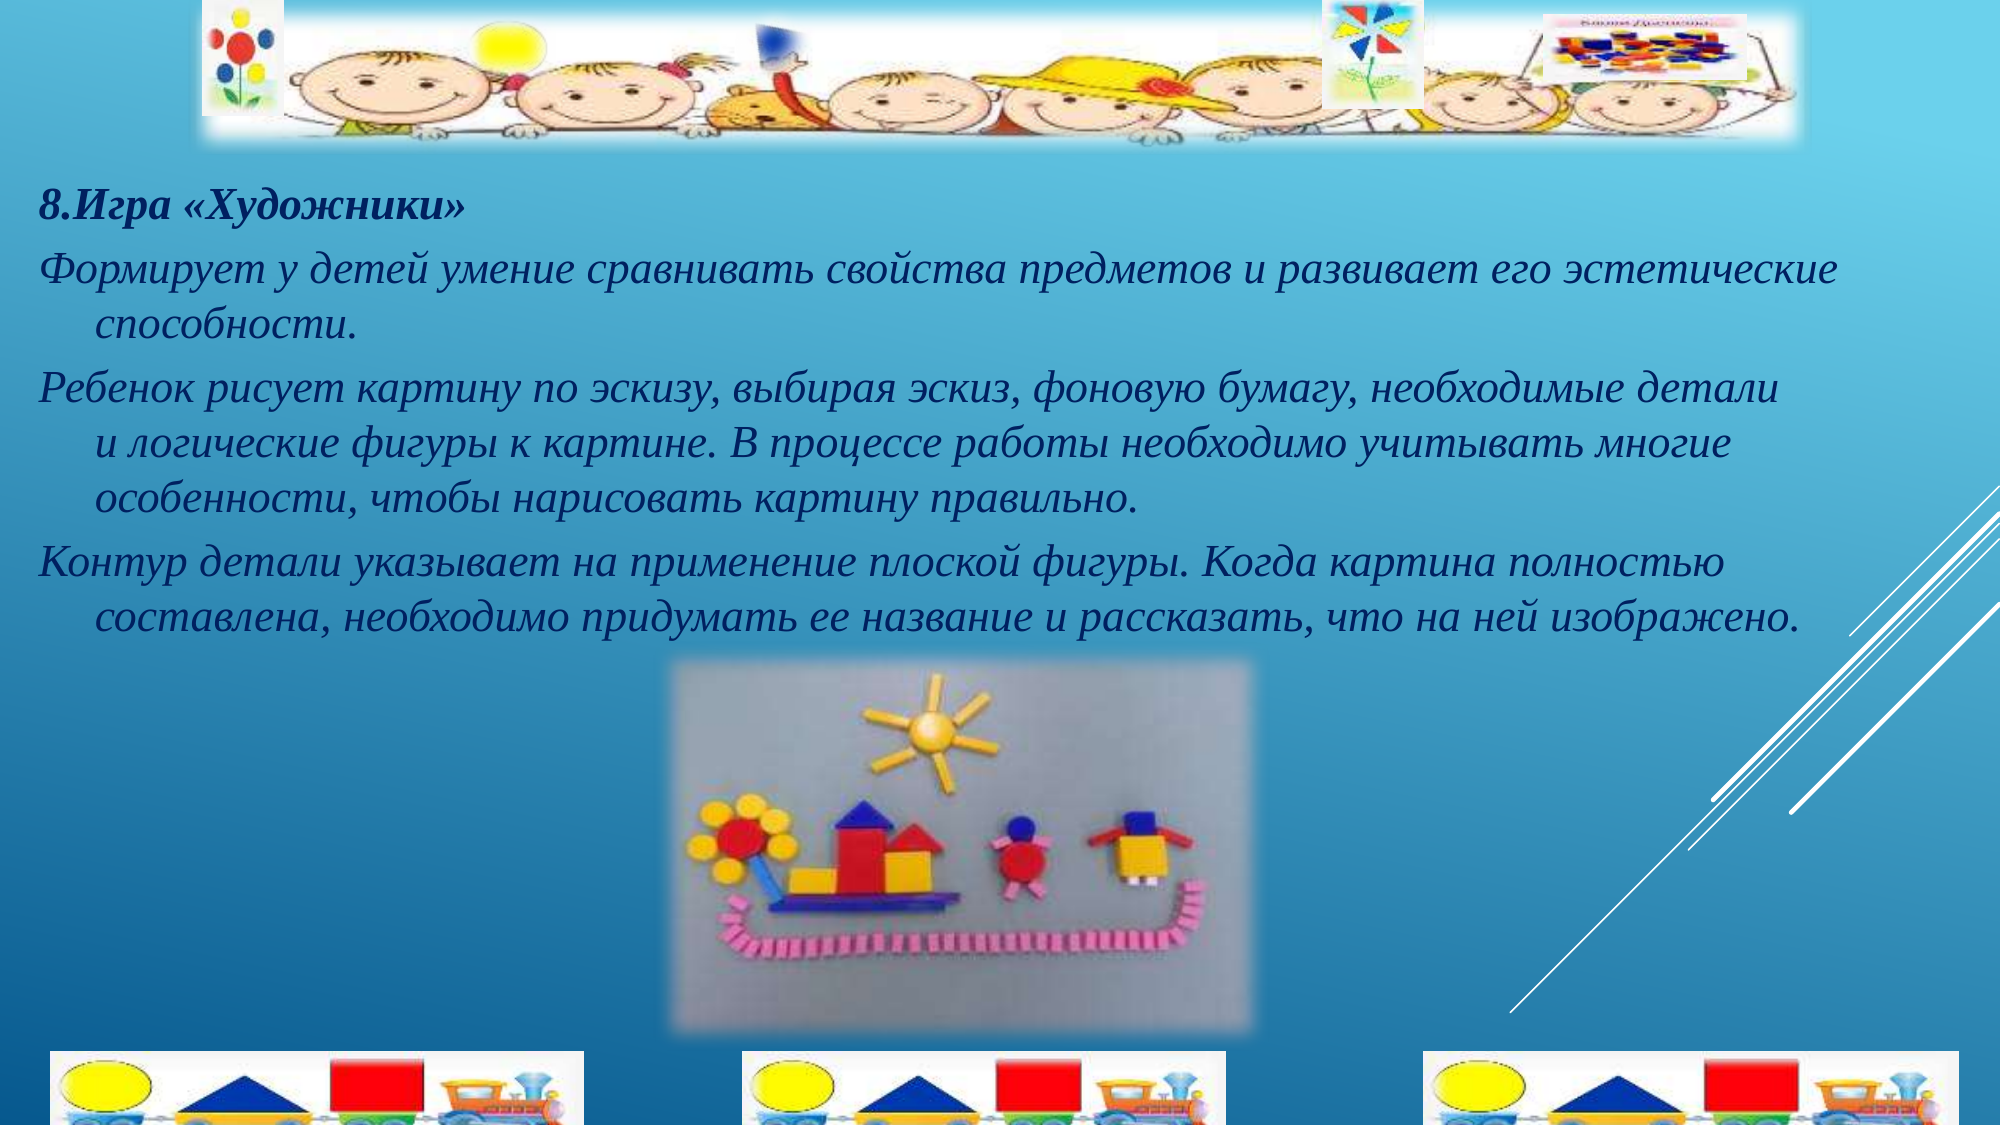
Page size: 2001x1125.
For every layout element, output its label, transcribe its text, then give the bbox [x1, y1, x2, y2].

picture [653, 641, 1270, 1125]
text_box 8.Игра «Художники» Формирует у детей умение сравнивать свойства предметов и развивает его эстетические способности. Ребенок рисует картину по эскизу, выбирая эскиз, фоновую бумагу, необходимые детали и логические фигуры к картине. В процессе работы необходимо учитывать многие особенности, чтобы нарисовать картину правильно. Контур детали указывает на применение плоской фигуры. Когда картина полностью составлена, необходимо придумать ее название и рассказать, что на ней изображено. [23, 166, 1958, 649]
picture [50, 1051, 584, 1125]
picture [1423, 1051, 1959, 1125]
picture [188, 0, 1812, 156]
